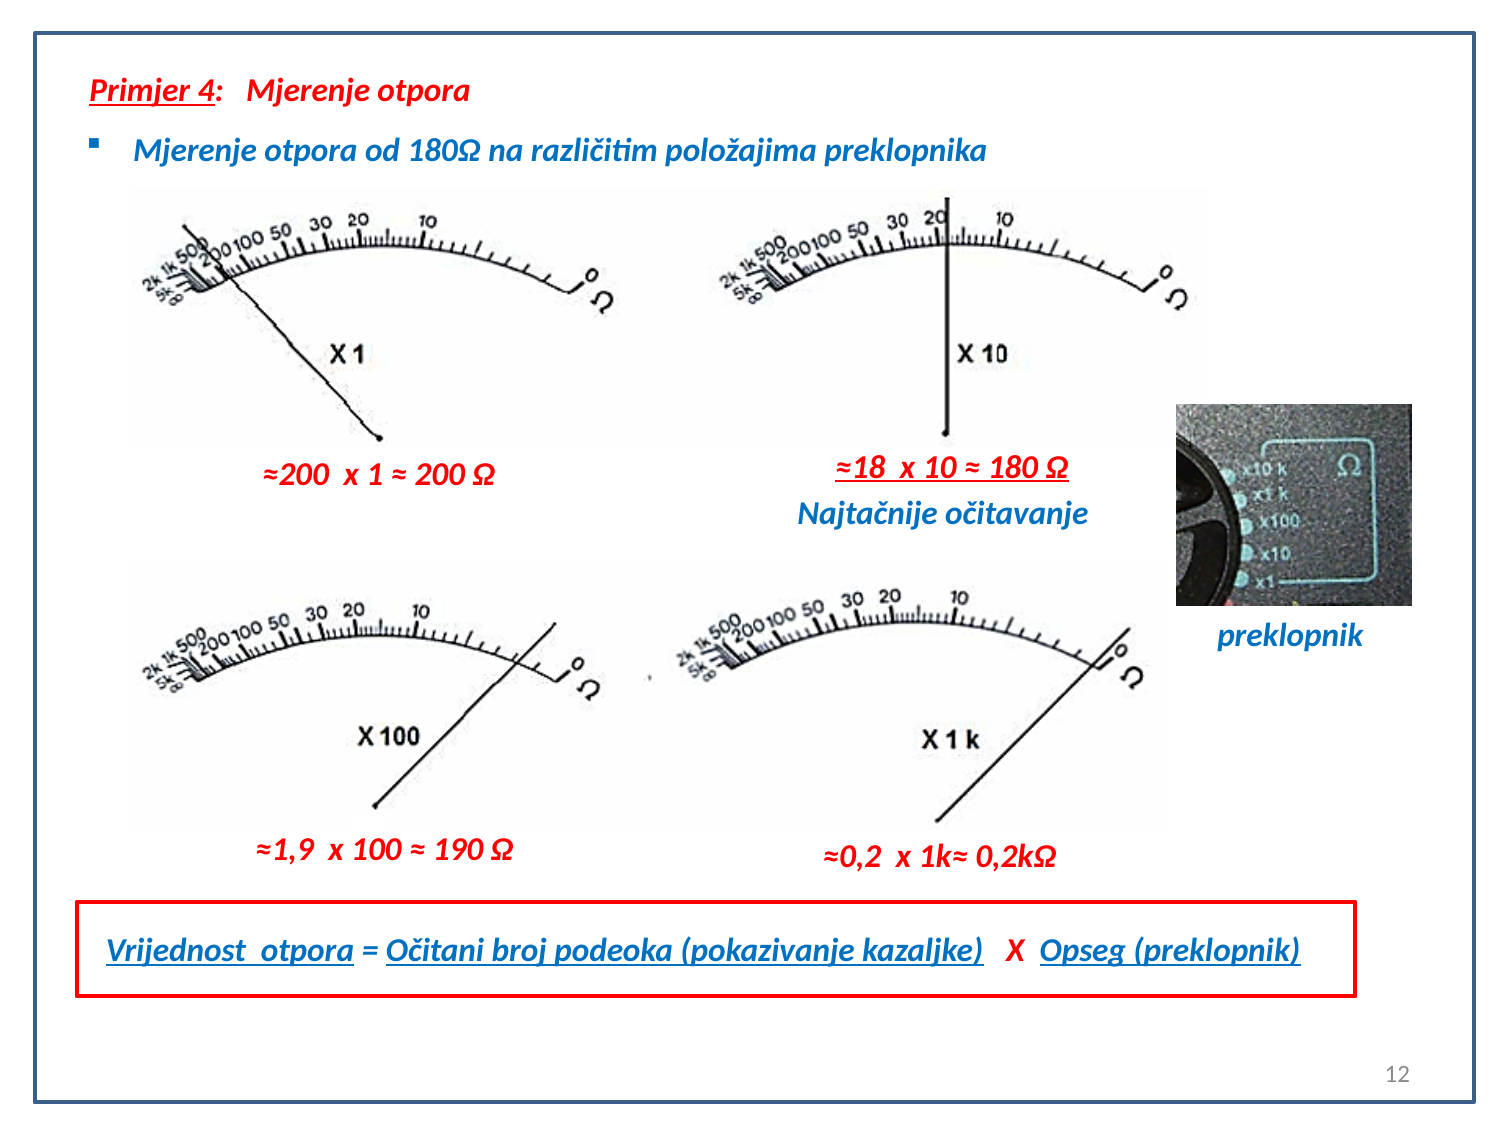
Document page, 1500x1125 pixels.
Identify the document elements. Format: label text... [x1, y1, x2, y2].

picture [117, 165, 1412, 830]
text_box [33, 31, 1476, 1104]
slide_number 12 [1074, 1042, 1425, 1103]
